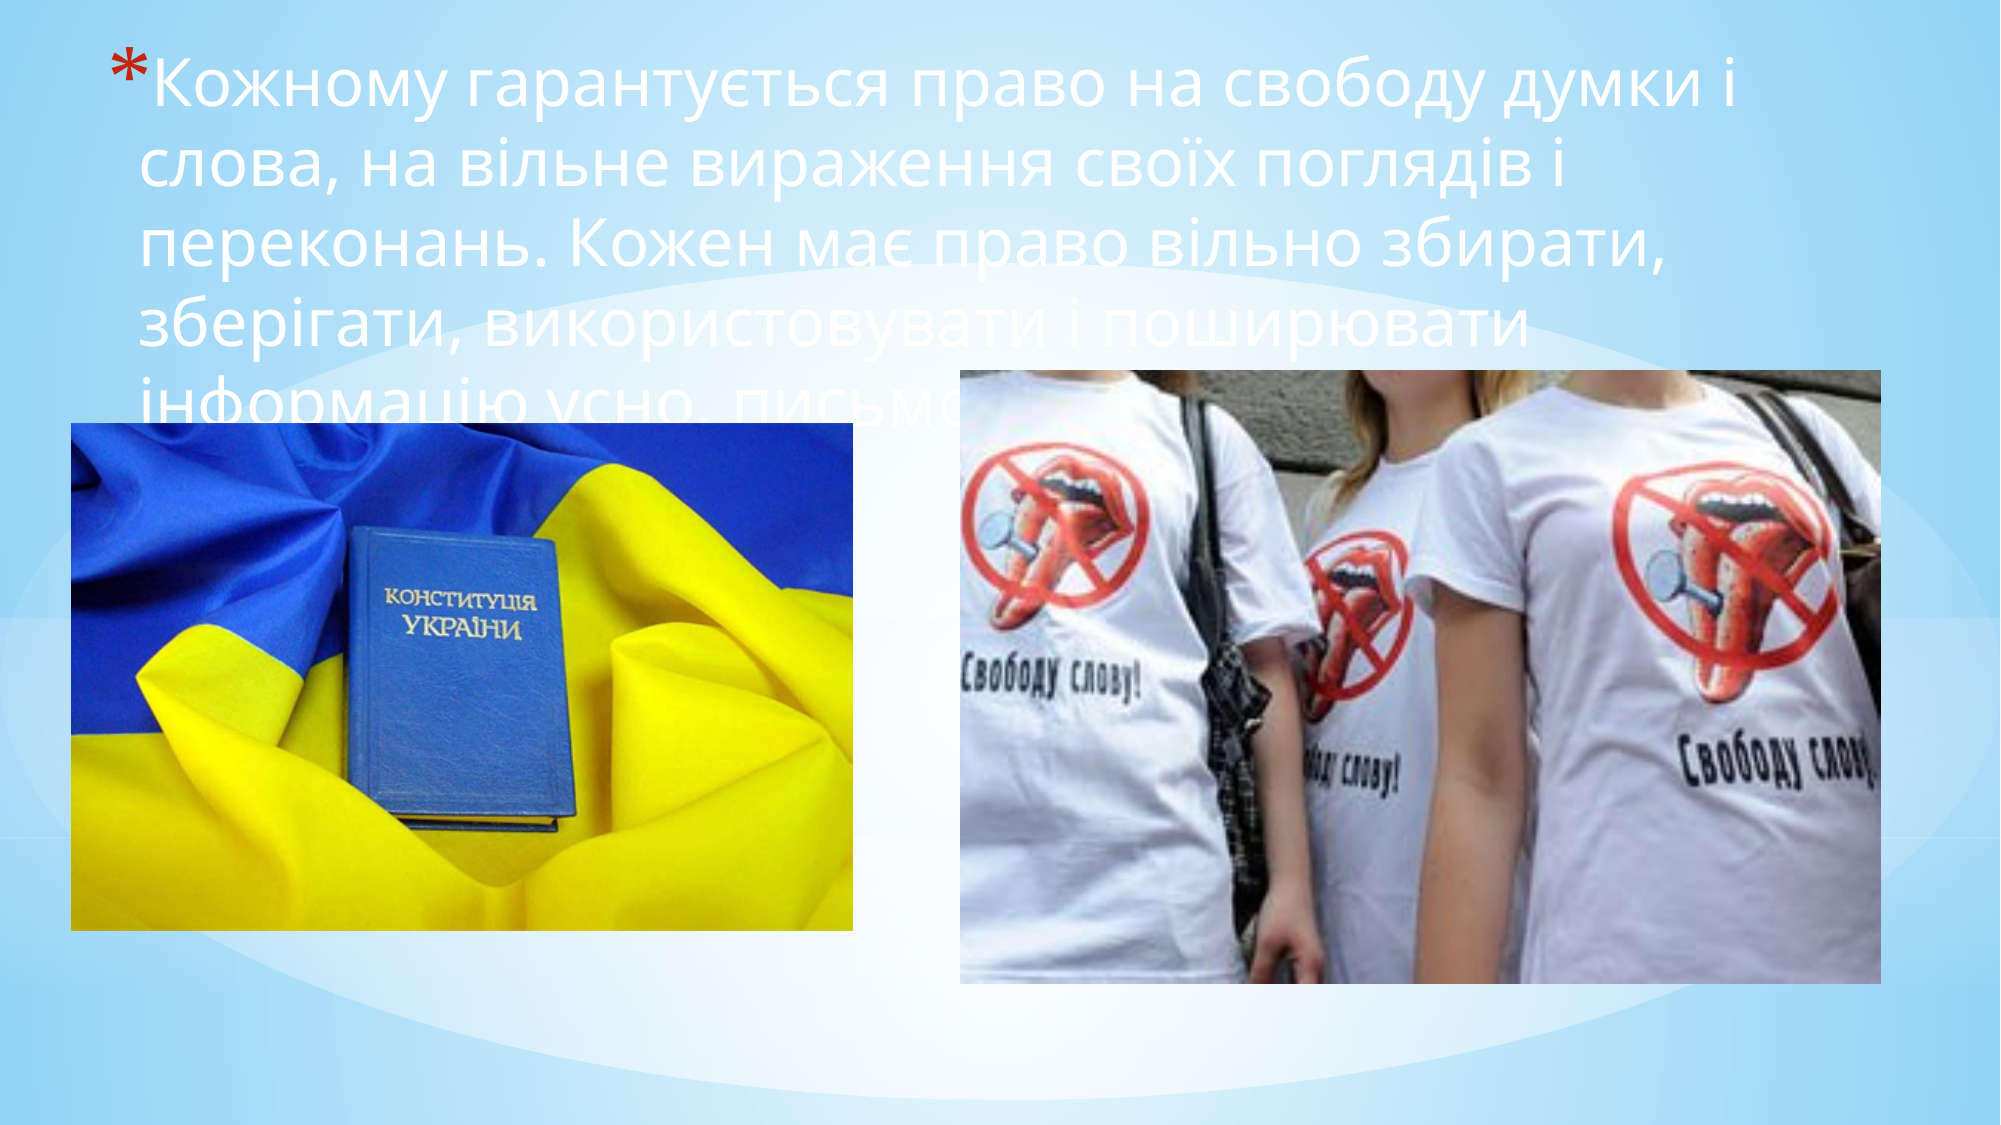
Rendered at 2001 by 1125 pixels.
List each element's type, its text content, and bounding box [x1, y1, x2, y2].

picture [71, 422, 854, 932]
picture [960, 370, 1881, 984]
list Кожному гарантується право на свободу думки і слова, на вільне вираження своїх поглядів і переконань. Кожен має право вільно збирати, зберігати, використовувати і поширювати інформацію усно, письмово або в інший спосіб і на свій вибір. [85, 31, 1850, 650]
